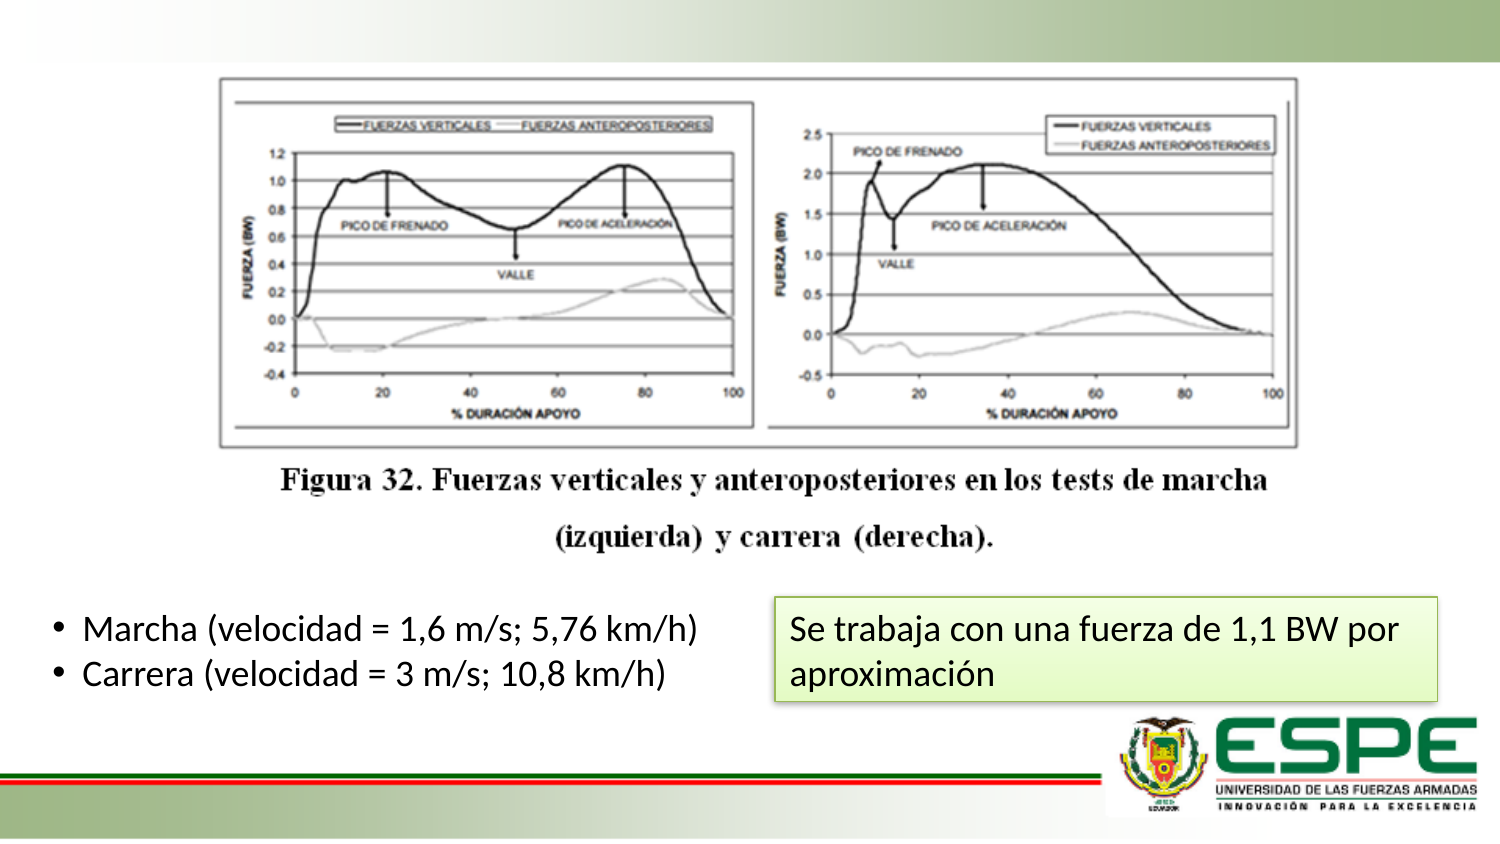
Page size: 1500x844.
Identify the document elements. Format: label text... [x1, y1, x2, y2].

text_box Marcha (velocidad = 1,6 m/s; 5,76 km/h) Carrera (velocidad = 3 m/s; 10,8 km/h) [37, 596, 772, 702]
text_box Se trabaja con una fuerza de 1,1 BW por aproximación [774, 596, 1438, 702]
picture [0, 0, 1500, 844]
